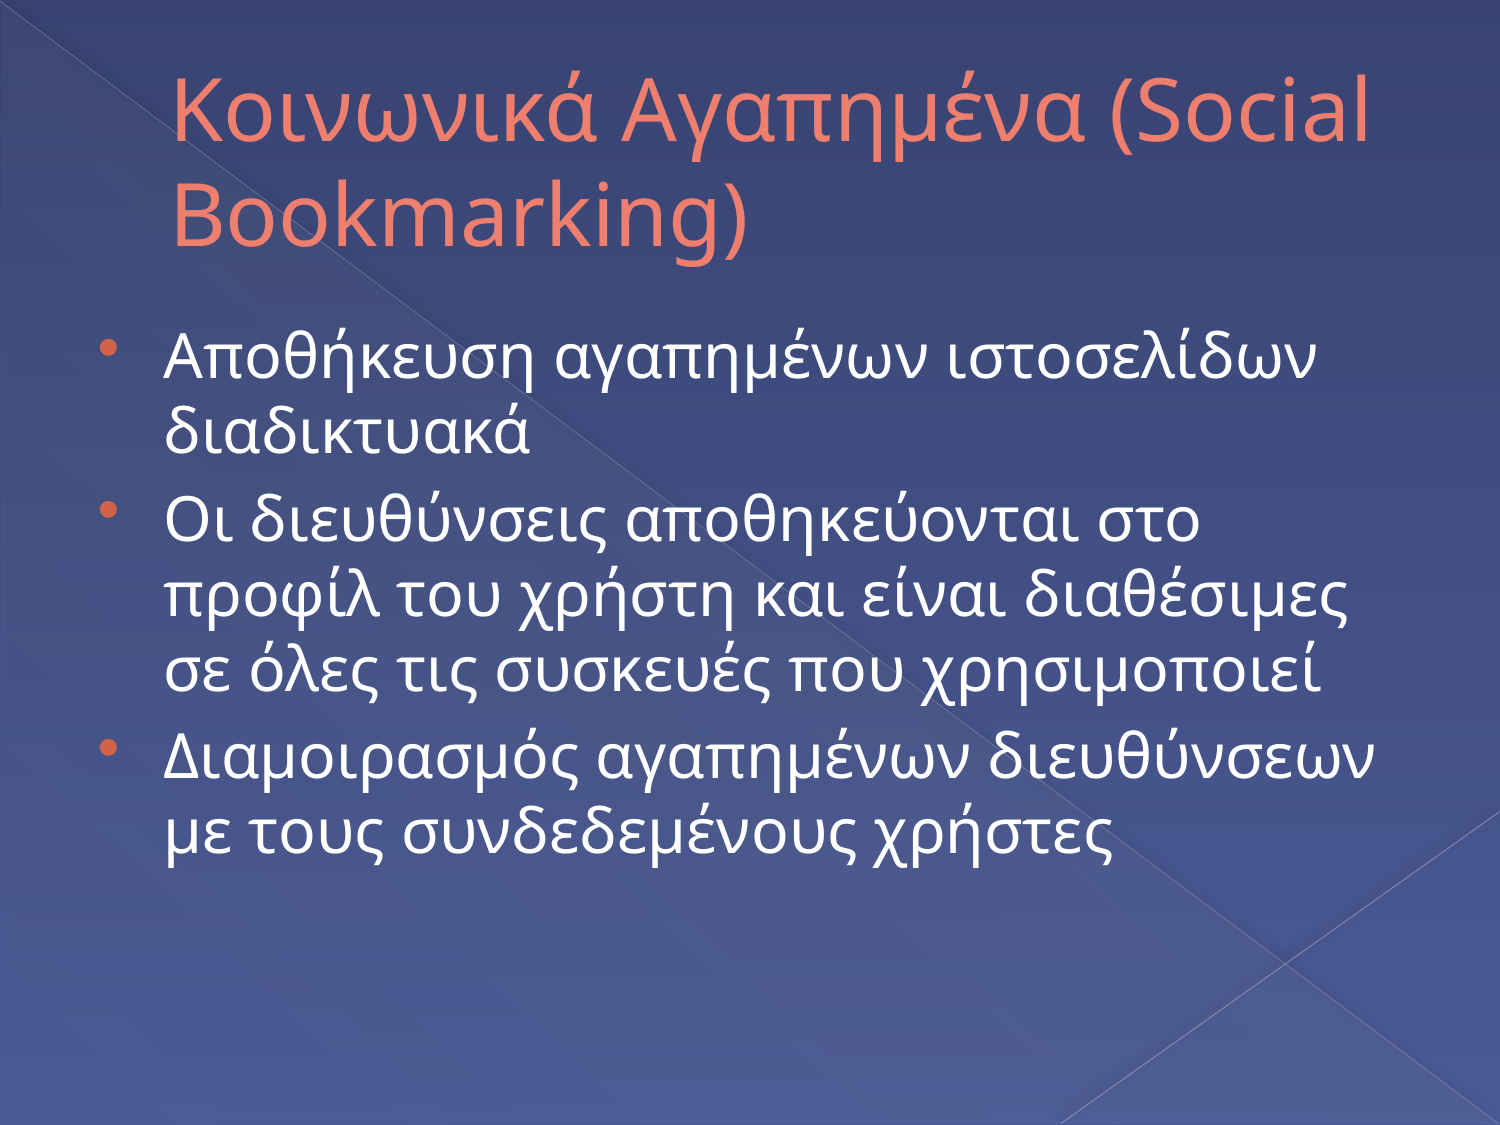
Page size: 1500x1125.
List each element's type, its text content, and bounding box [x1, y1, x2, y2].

title Κοινωνικά Αγαπημένα (Social Bookmarking) [75, 43, 1425, 274]
list Αποθήκευση αγαπημένων ιστοσελίδων διαδικτυακά Οι διευθύνσεις αποθηκεύονται στο προφίλ του χρήστη και είναι διαθέσιμες σε όλες τις συσκευές που χρησιμοποιεί Διαμοιρασμός αγαπημένων διευθύνσεων με τους συνδεδεμένους χρήστες [75, 308, 1425, 1059]
